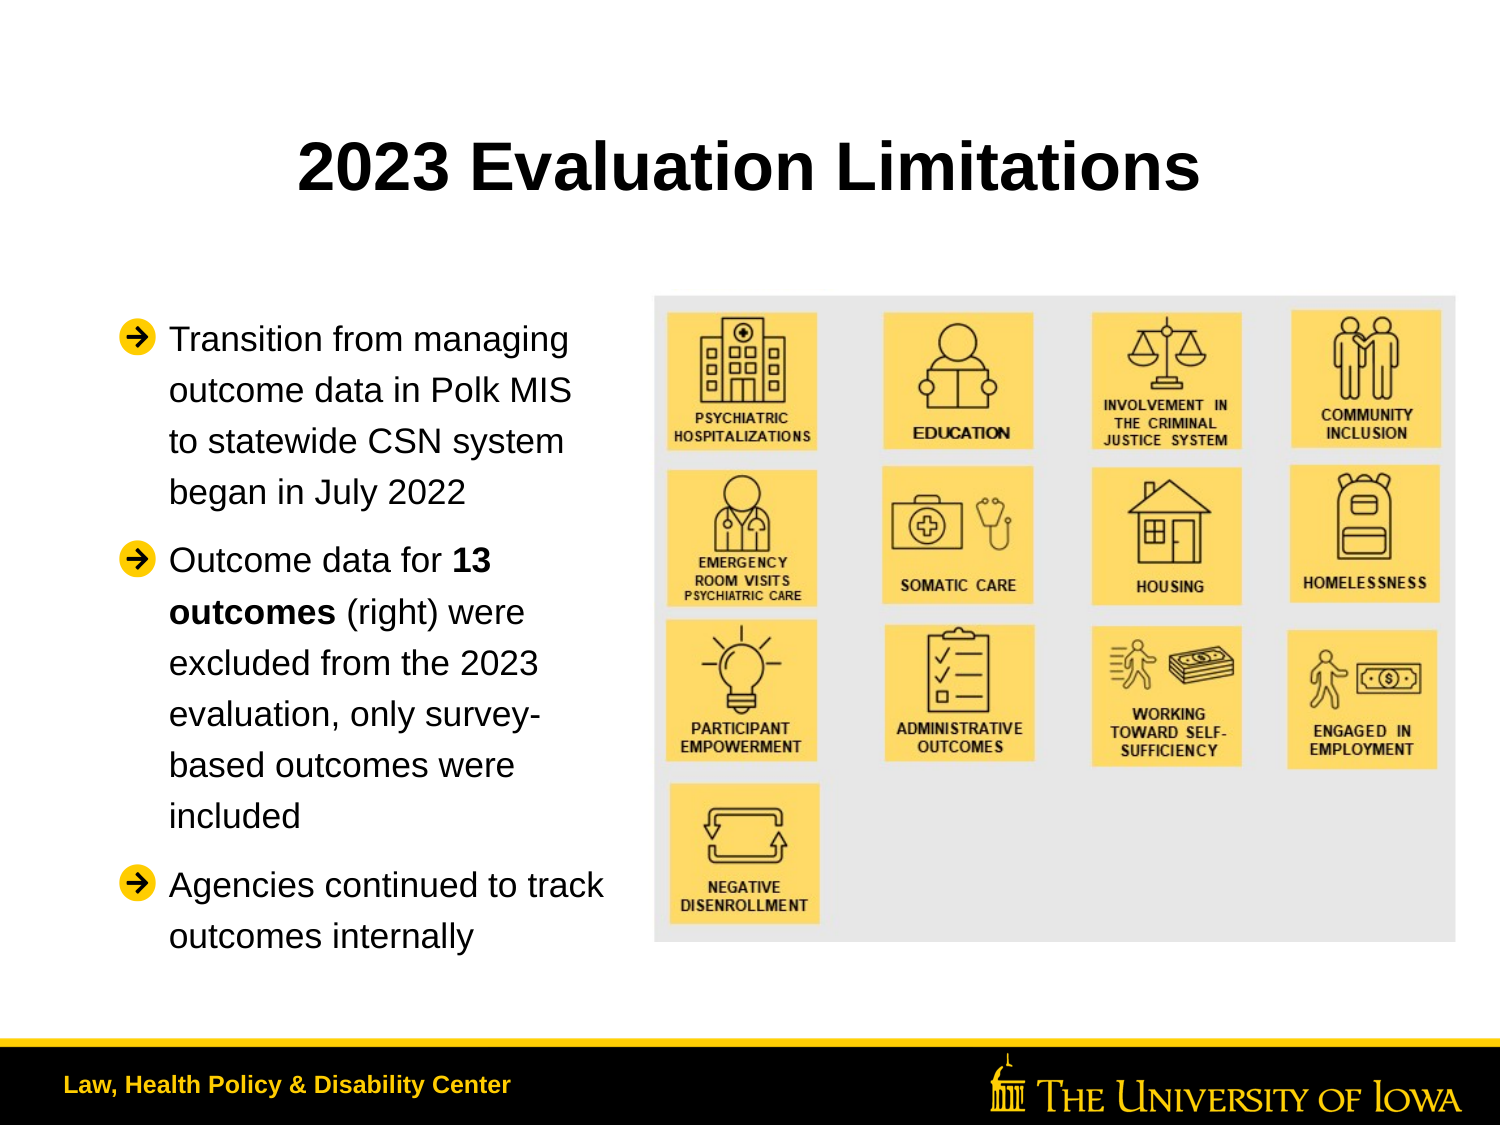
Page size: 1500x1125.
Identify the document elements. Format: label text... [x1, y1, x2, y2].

list Transition from managing outcome data in Polk MIS to statewide CSN system began in July 2022 Outcome data for 13 outcomes (right) were excluded from the 2023 evaluation, only survey-based outcomes were included Agencies continued to track outcomes internally [103, 299, 627, 964]
title 2023 Evaluation Limitations [103, 59, 1397, 278]
picture [0, 0, 1500, 1125]
footer Law, Health Policy & Disability Center [48, 1048, 840, 1120]
